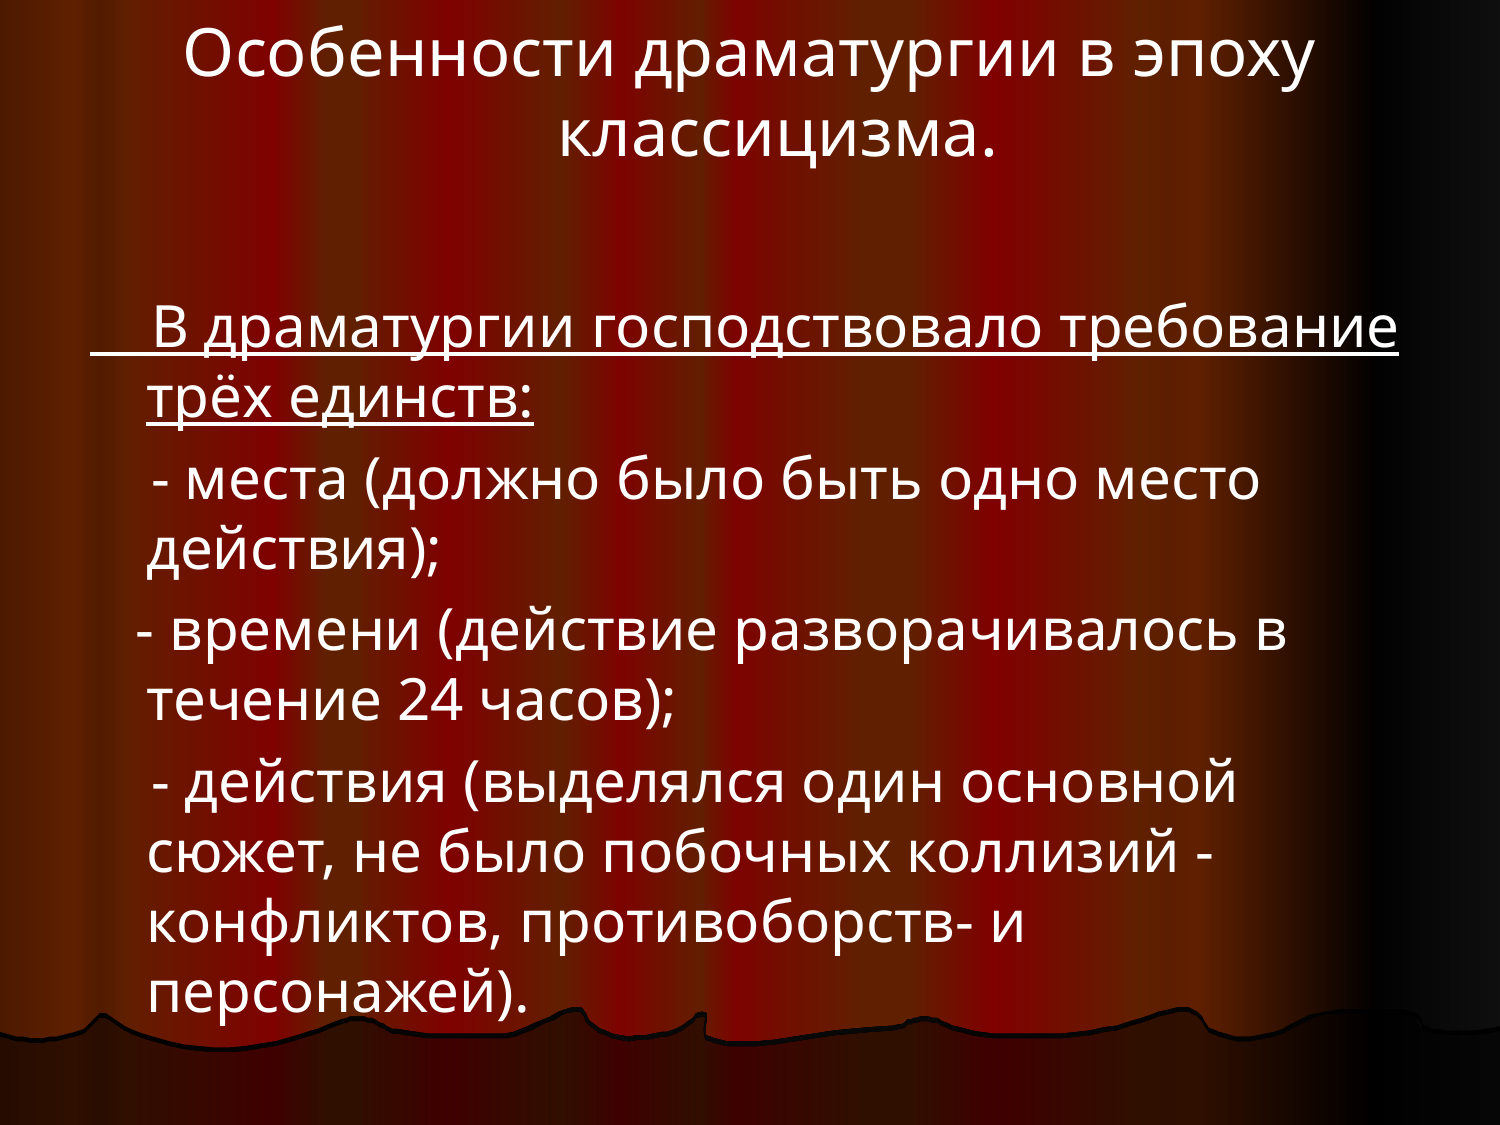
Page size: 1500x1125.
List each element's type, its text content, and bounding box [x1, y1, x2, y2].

list В драматургии господствовало требование трёх единств: - места (должно было быть одно место действия); - времени (действие разворачивалось в течение 24 часов); - действия (выделялся один основной сюжет, не было побочных коллизий - конфликтов, противоборств- и персонажей). [74, 199, 1426, 1063]
title Особенности драматургии в эпоху классицизма. [74, 49, 1426, 199]
